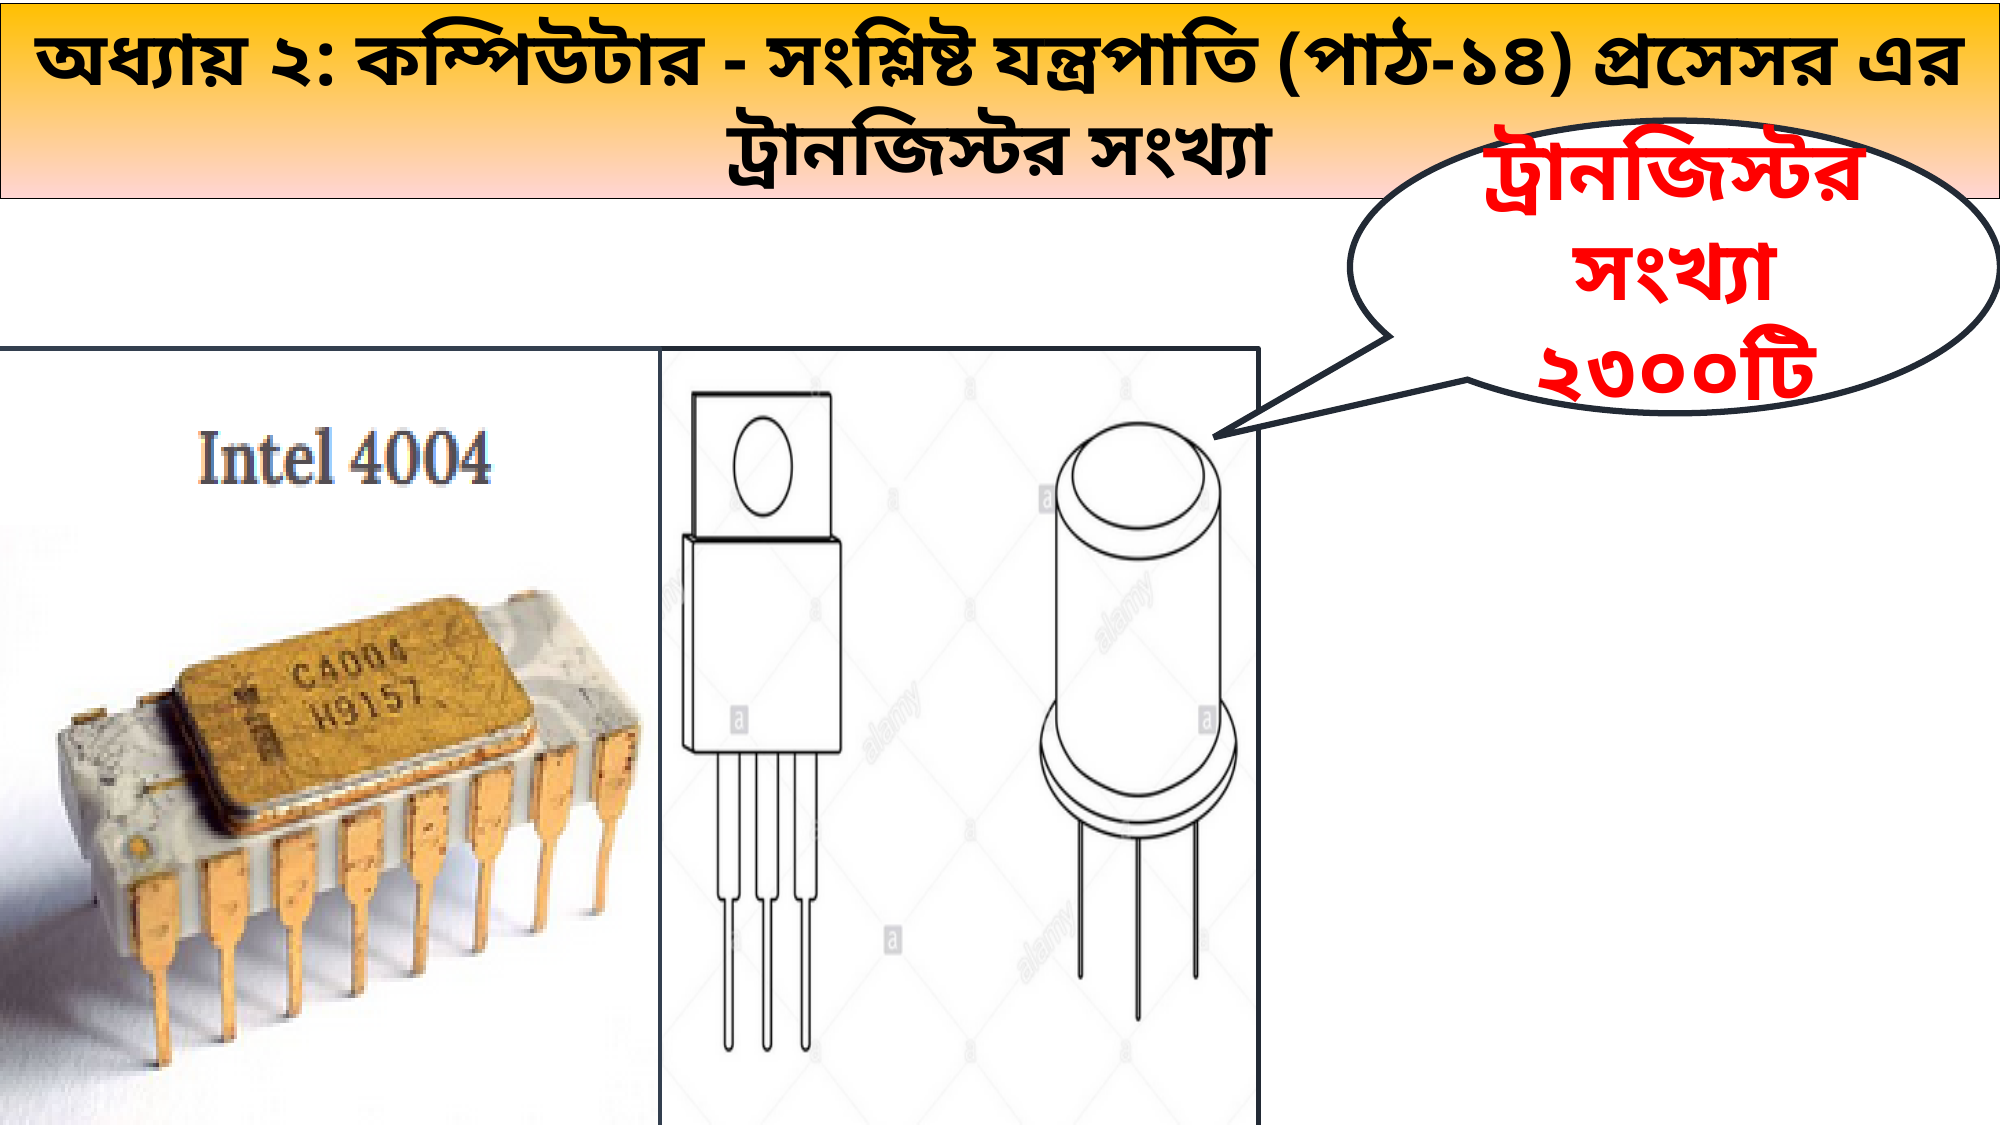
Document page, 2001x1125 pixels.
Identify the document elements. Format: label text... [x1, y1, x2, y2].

text_box ট্রানজিস্টর সংখ্যা ২৩০০টি [1256, 119, 2000, 429]
picture [0, 350, 1256, 1125]
text_box অধ্যায় ২: কম্পিউটার - সংশ্লিষ্ট যন্ত্রপাতি (পাঠ-১৪) প্রসেসর এর ট্রানজিস্টর সংখ্যা [0, 3, 2000, 199]
